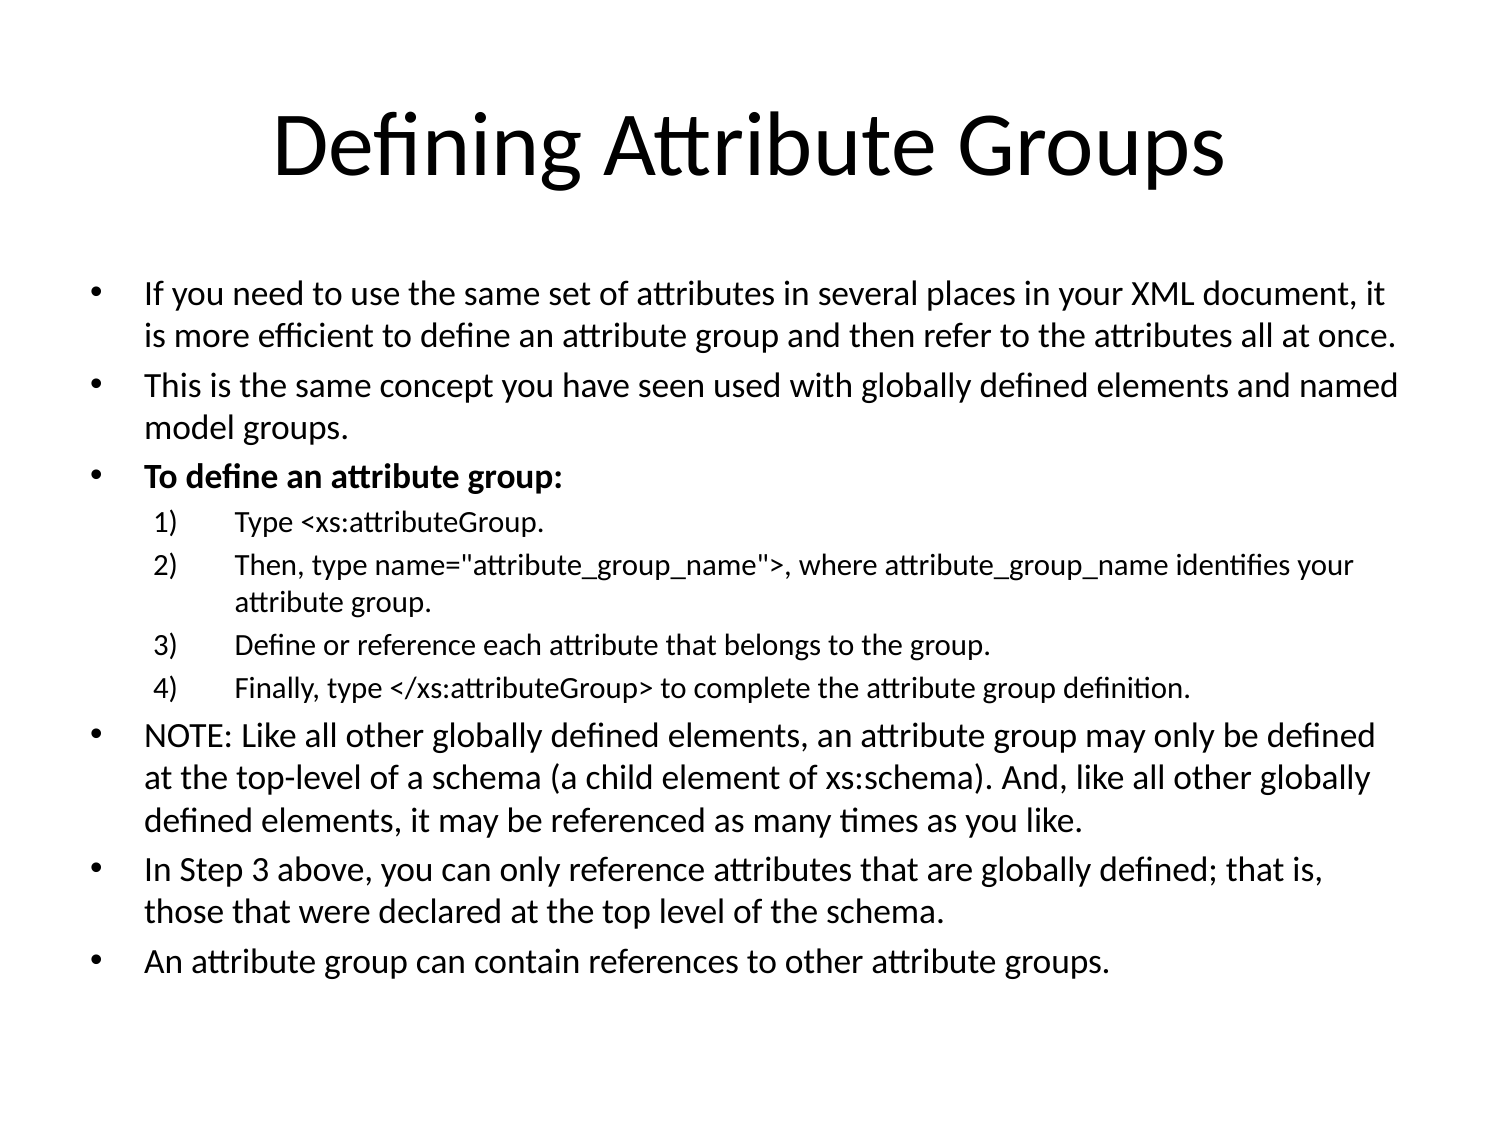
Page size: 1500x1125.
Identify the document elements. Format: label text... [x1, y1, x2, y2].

title Defining Attribute Groups [75, 45, 1425, 233]
list If you need to use the same set of attributes in several places in your XML document, it is more efficient to define an attribute group and then refer to the attributes all at once. This is the same concept you have seen used with globally defined elements and named model groups. To define an attribute group: Type <xs:attributeGroup. Then, type name="attribute_group_name">, where attribute_group_name identifies your attribute group. Define or reference each attribute that belongs to the group. Finally, type </xs:attributeGroup> to complete the attribute group definition. NOTE: Like all other globally defined elements, an attribute group may only be defined at the top-level of a schema (a child element of xs:schema). And, like all other globally defined elements, it may be referenced as many times as you like. In Step 3 above, you can only reference attributes that are globally defined; that is, those that were declared at the top level of the schema. An attribute group can contain references to other attribute groups. [75, 262, 1425, 1005]
